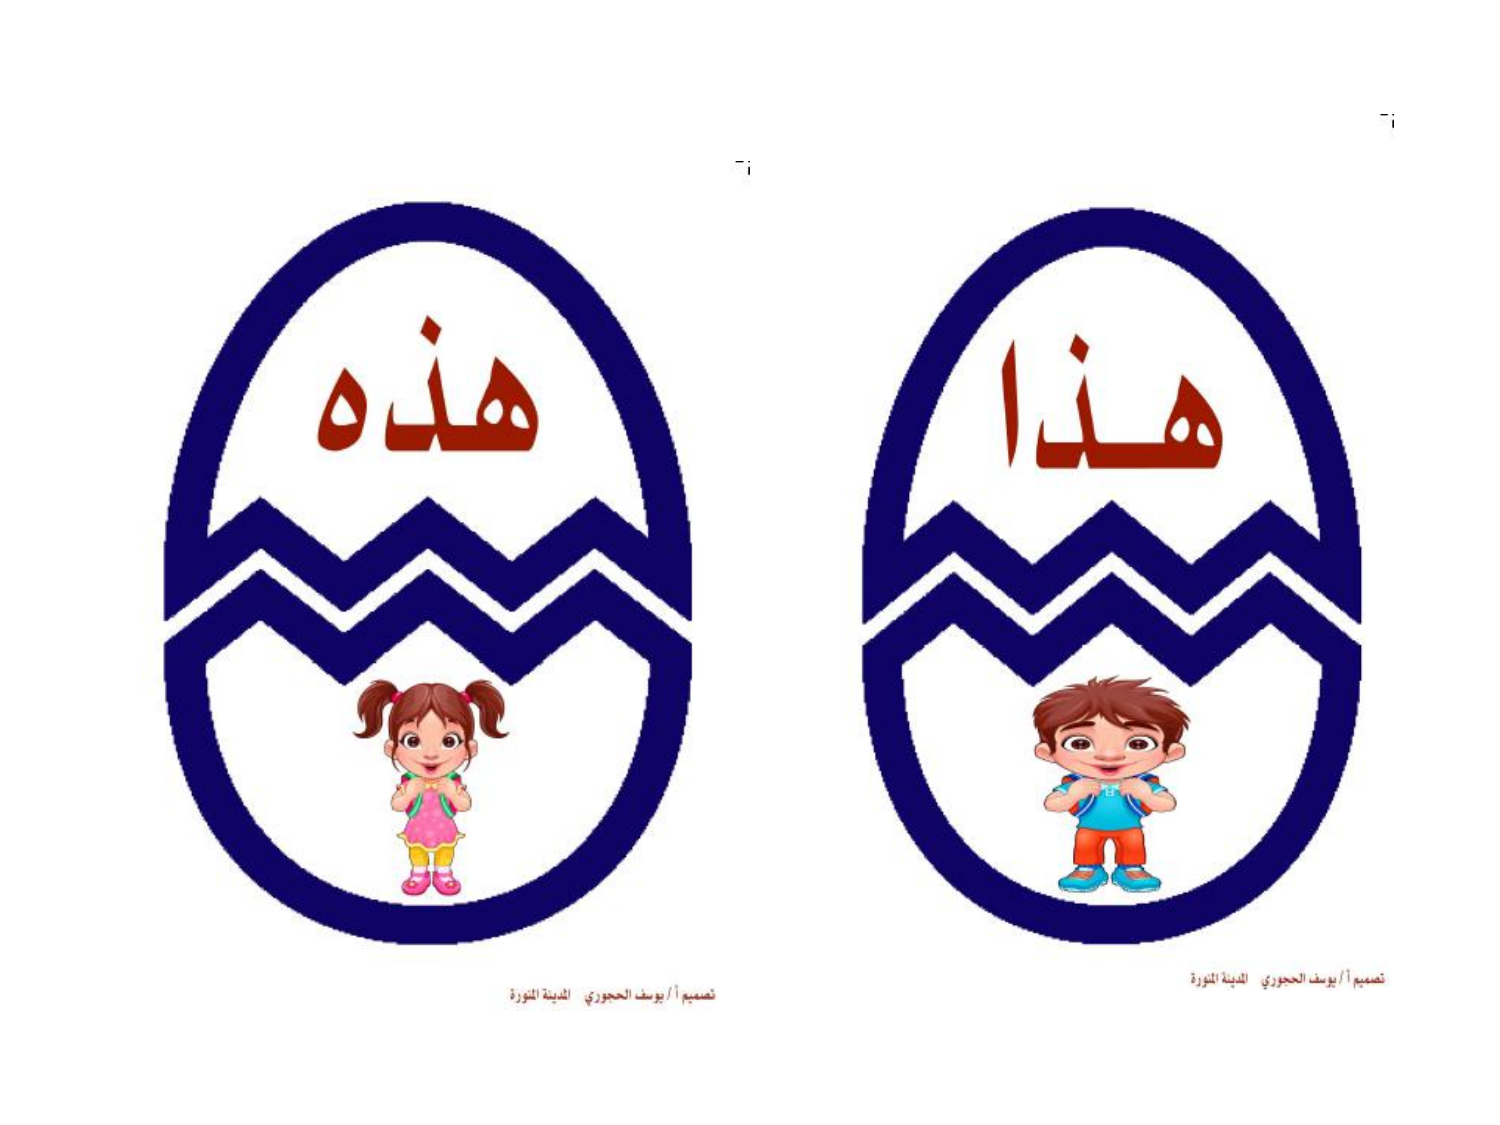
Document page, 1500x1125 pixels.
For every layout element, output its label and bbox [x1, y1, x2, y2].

picture [141, 161, 751, 1011]
list [846, 114, 1395, 991]
